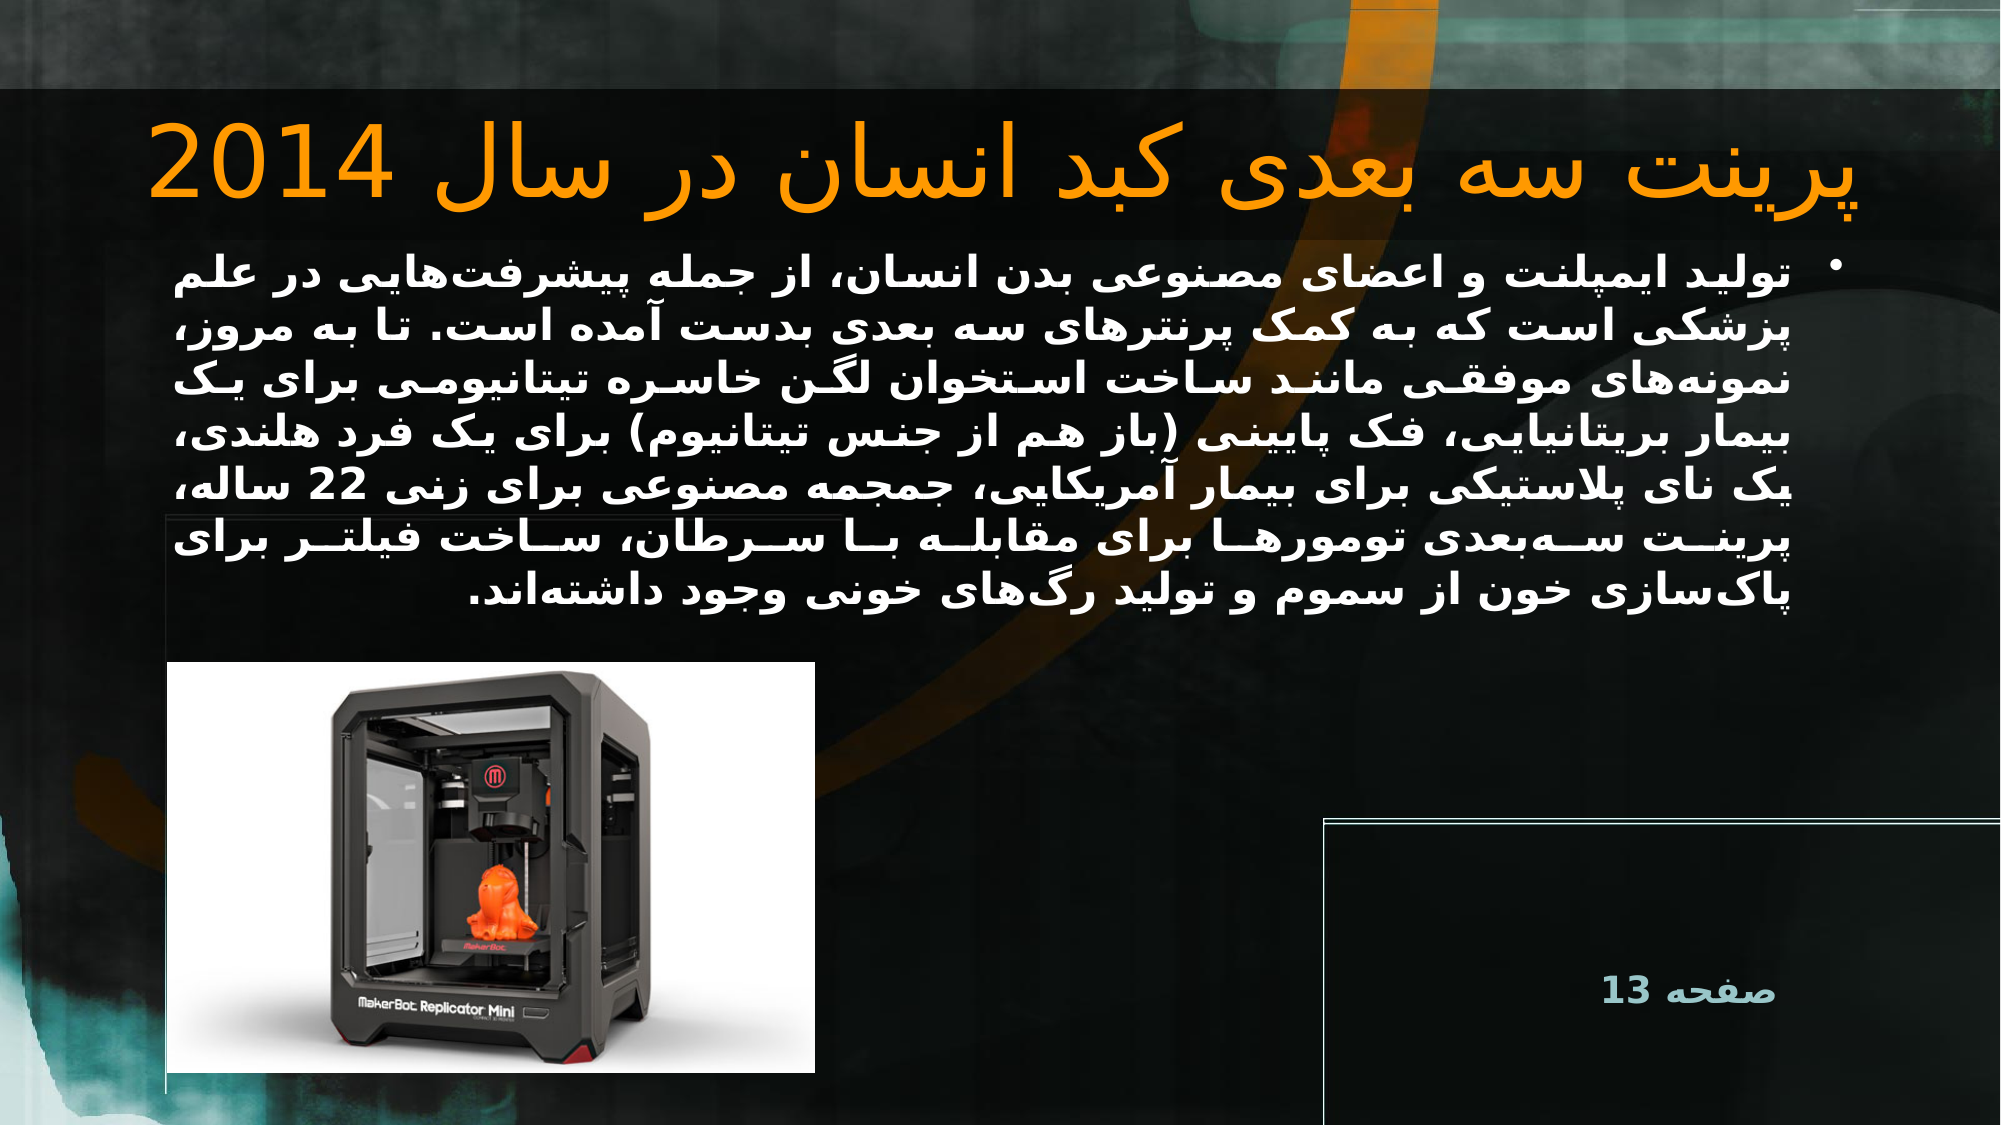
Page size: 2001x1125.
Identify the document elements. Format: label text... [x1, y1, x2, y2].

title پرینت سه بعدی کبد انسان در سال 2014 [103, 94, 1904, 220]
picture [0, 0, 2001, 1125]
list تولید ایمپلنت و اعضای مصنوعی بدن انسان، از جمله پیشرفت‌هایی در علم پزشکی است که به کمک پرنترهای سه بعدی بدست آمده است. تا به مروز، نمونه‌های موفقی مانند ساخت استخوان لگن خاسره تیتانیومی برای یک بیمار بریتانیایی، فک پایینی (باز هم از جنس تیتانیوم) برای یک فرد هلندی، یک نای پلاستیکی برای بیمار آمریکایی، جمجمه مصنوعی برای زنی 22 ساله، پرینت سه‌بعدی تومورها برای مقابله با سرطان، ساخت فیلتر برای پاک‌سازی خون از سموم و تولید رگ‌های خونی وجود داشته‌اند. [157, 236, 1858, 661]
text_box صفحه 13 [1585, 958, 1793, 1019]
